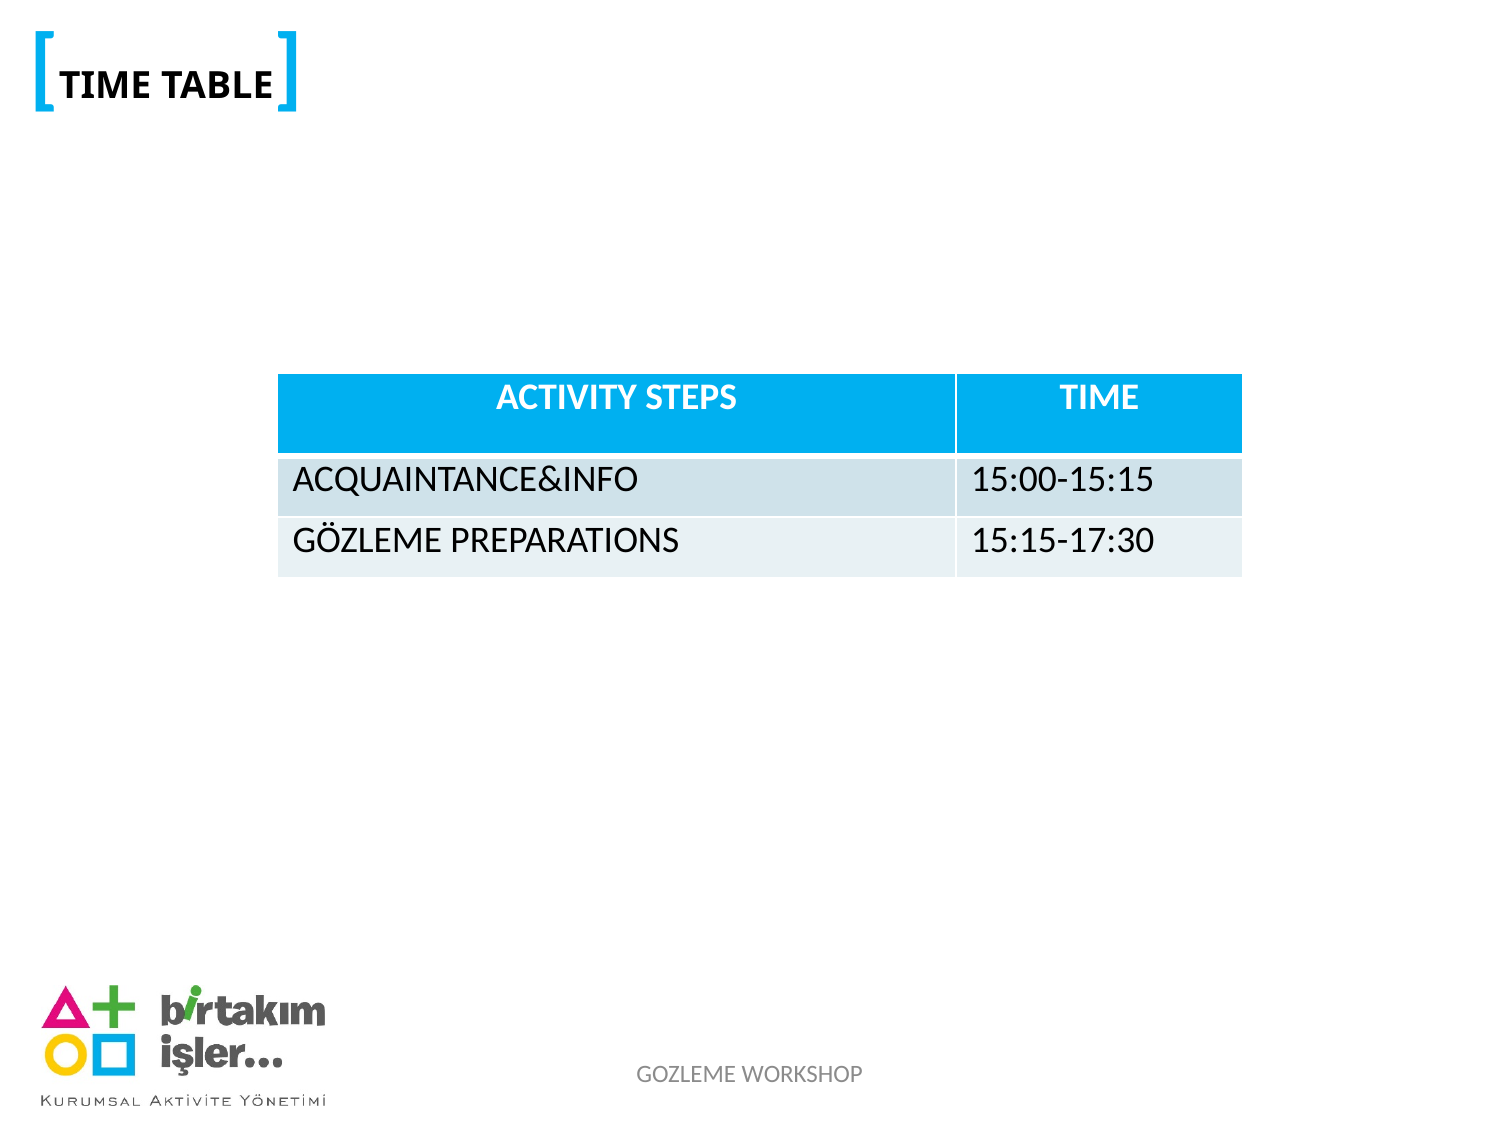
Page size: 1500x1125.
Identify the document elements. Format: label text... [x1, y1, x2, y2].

table_cell ACQUAINTANCE&INFO [278, 459, 955, 516]
table_cell 15:15-17:30 [957, 518, 1242, 577]
table_header ACTIVITY STEPS [278, 374, 955, 453]
footer GOZLEME WORKSHOP [512, 1042, 988, 1103]
text_box [TIME TABLE] [14, 0, 319, 125]
table_cell GÖZLEME PREPARATIONS [278, 518, 955, 577]
table_cell 15:00-15:15 [957, 459, 1242, 516]
picture [41, 985, 326, 1107]
table_header TIME [957, 374, 1242, 453]
